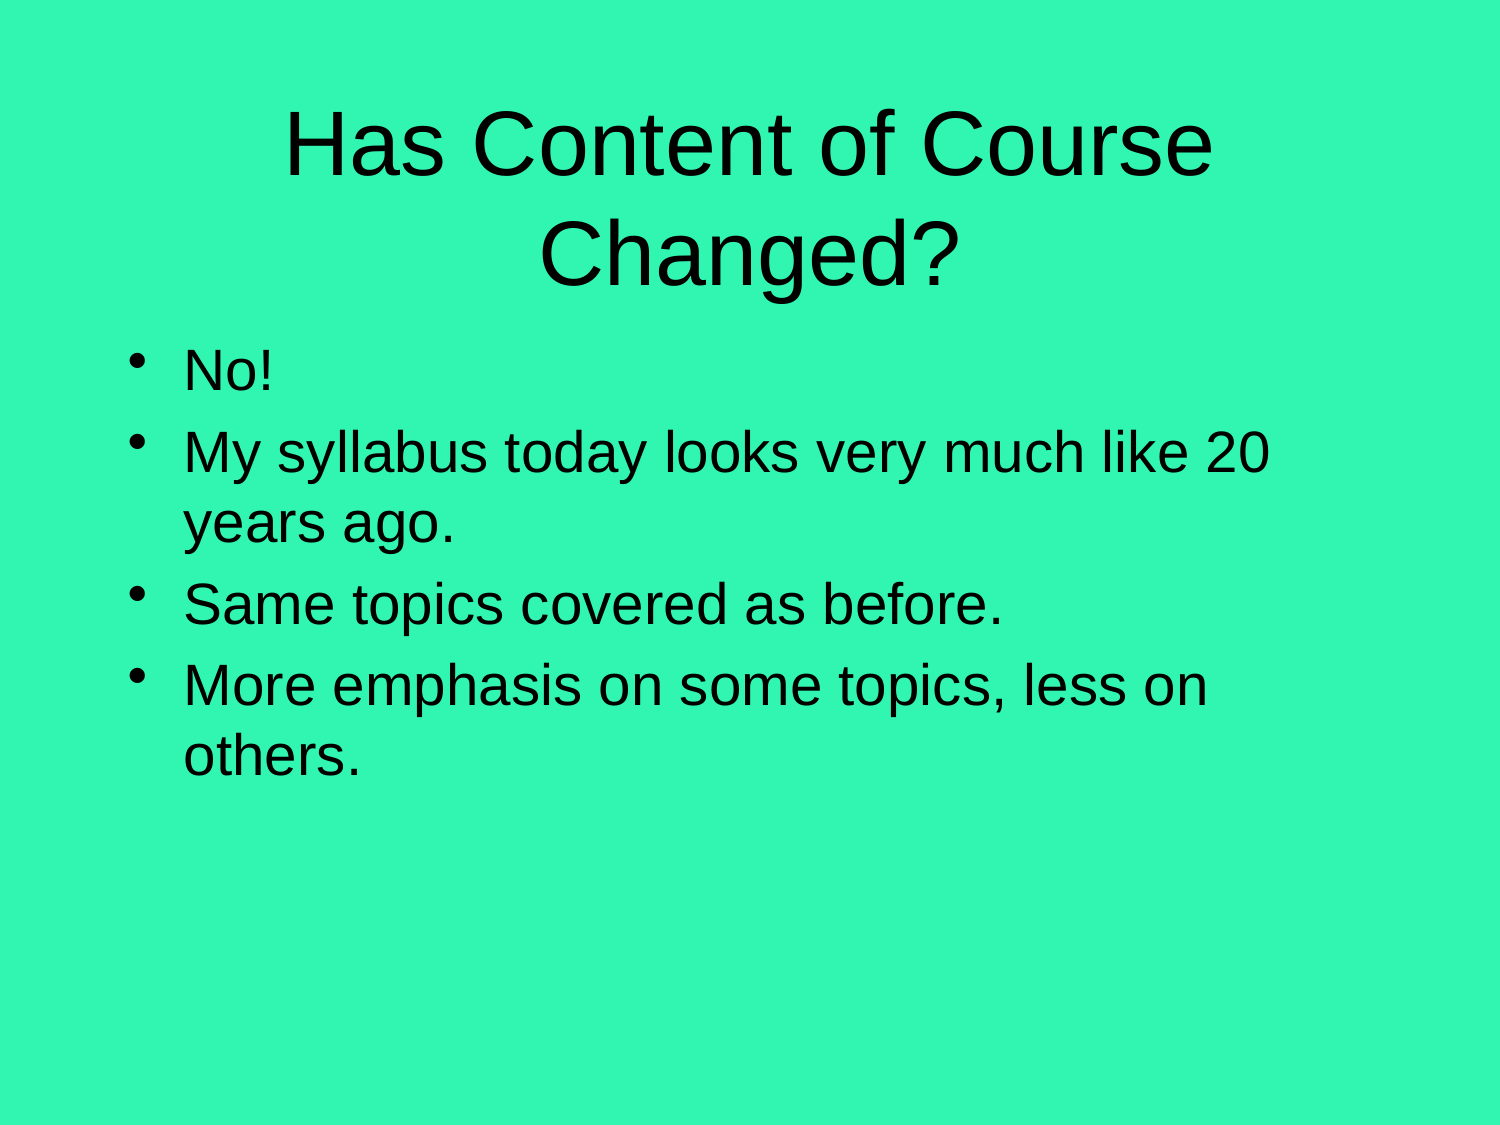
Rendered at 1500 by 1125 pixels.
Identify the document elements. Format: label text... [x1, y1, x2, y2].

title Has Content of Course Changed? [112, 99, 1388, 288]
list No! My syllabus today looks very much like 20 years ago. Same topics covered as before. More emphasis on some topics, less on others. [112, 324, 1388, 1001]
